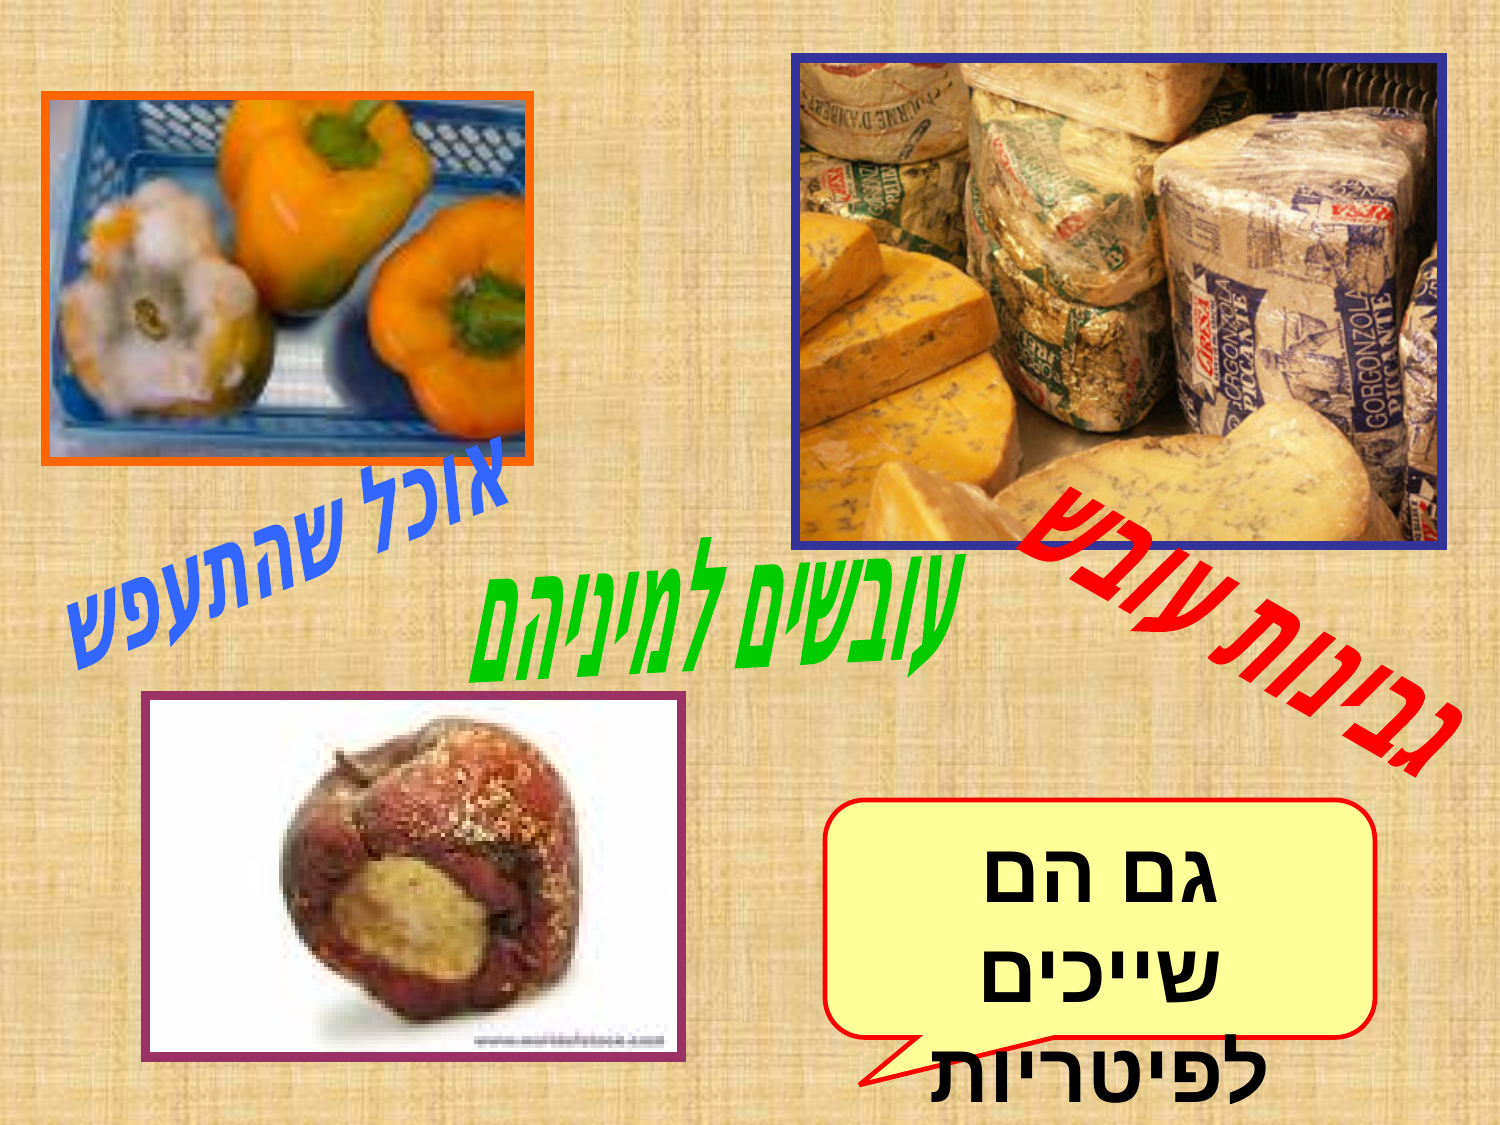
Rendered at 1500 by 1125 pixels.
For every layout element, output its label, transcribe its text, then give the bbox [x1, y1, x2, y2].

text_box גם הם שייכים לפיטריות [825, 799, 1375, 1085]
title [49, 99, 526, 458]
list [799, 62, 1438, 541]
picture [0, 0, 1500, 1125]
